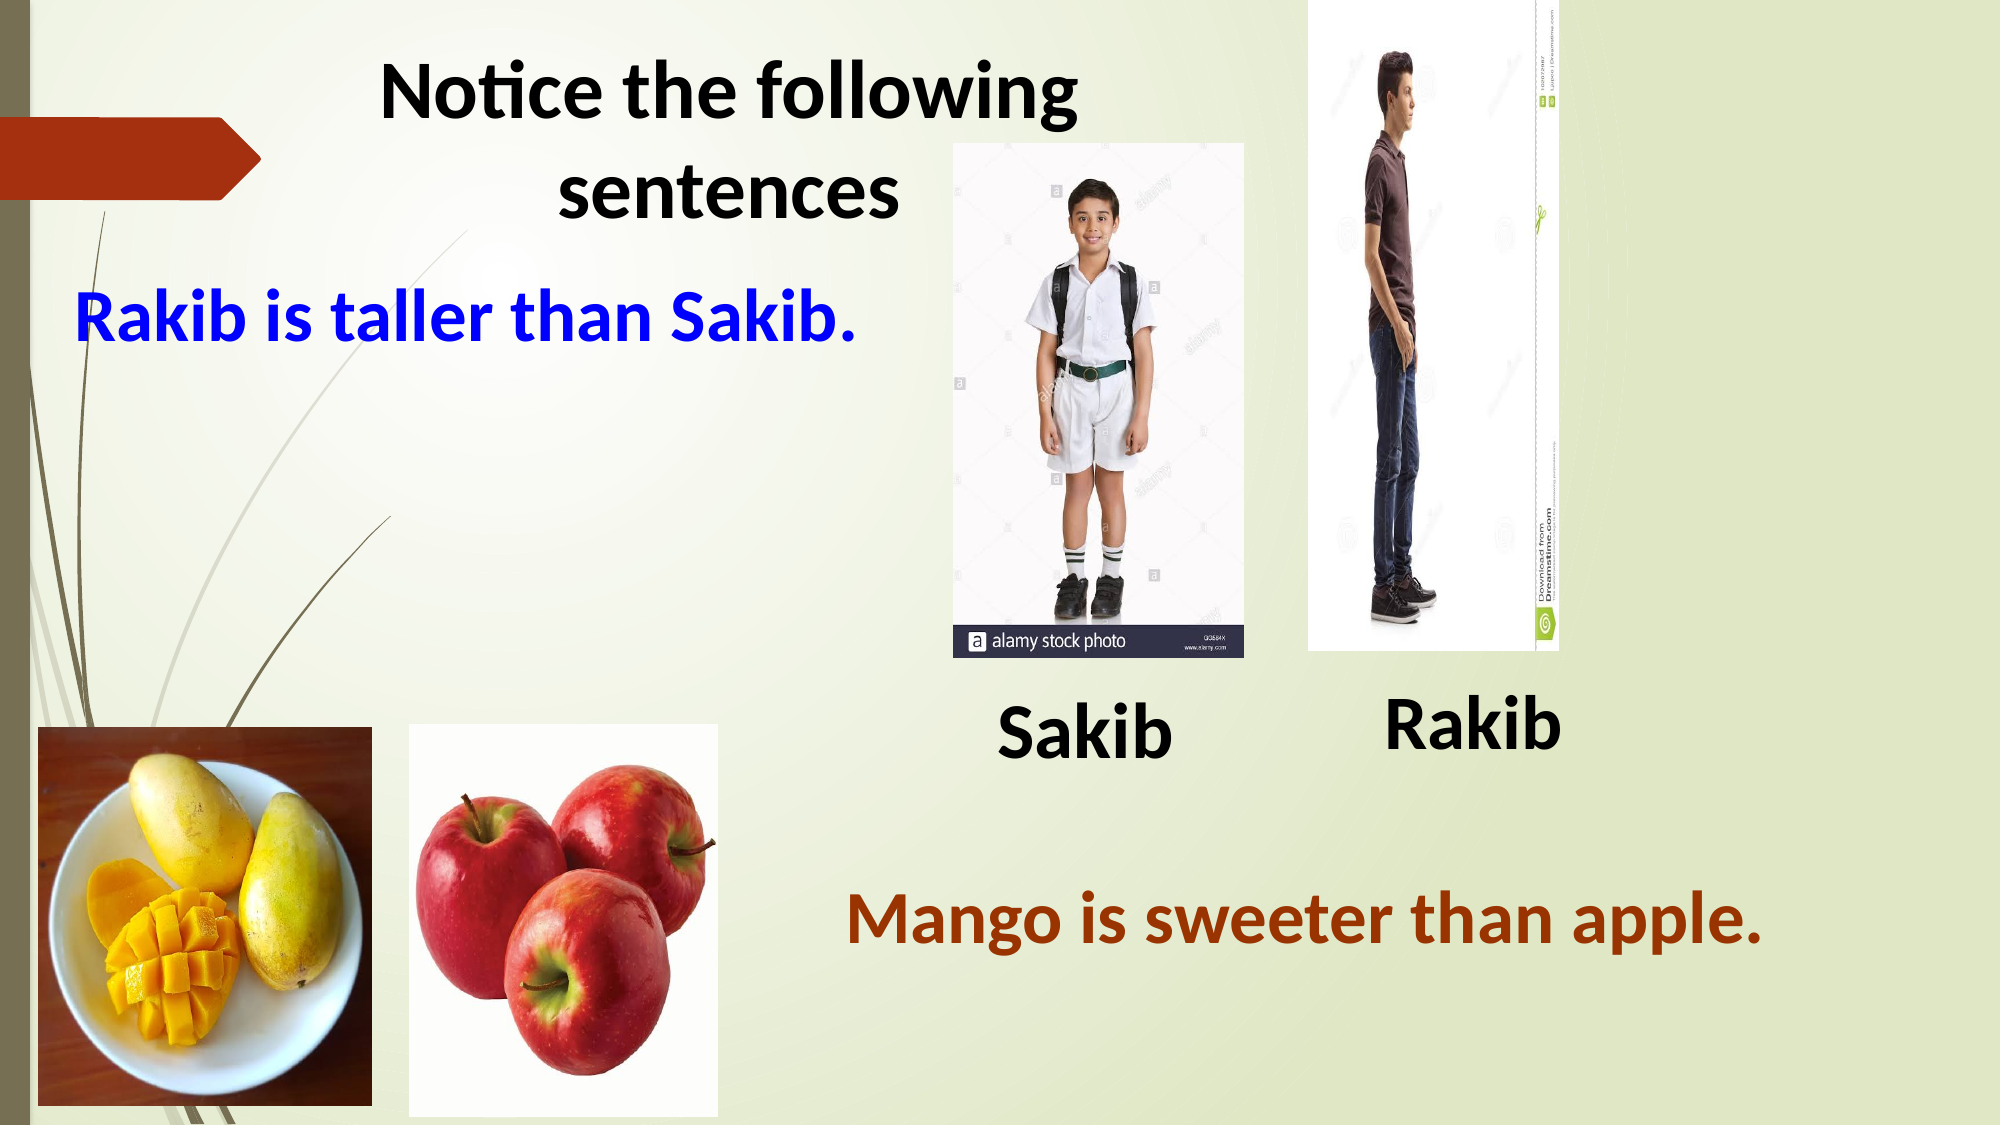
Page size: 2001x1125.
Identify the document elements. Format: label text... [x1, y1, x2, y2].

picture [1308, 0, 1559, 651]
text_box Notice the following sentences [215, 27, 1244, 243]
text_box Mango is sweeter than apple. [830, 861, 1912, 967]
text_box Rakib is taller than Sakib. [59, 258, 912, 364]
picture [409, 724, 718, 1117]
picture [952, 142, 1244, 659]
picture [38, 727, 372, 1107]
text_box Sakib [928, 672, 1244, 782]
text_box Rakib [1227, 665, 1720, 773]
